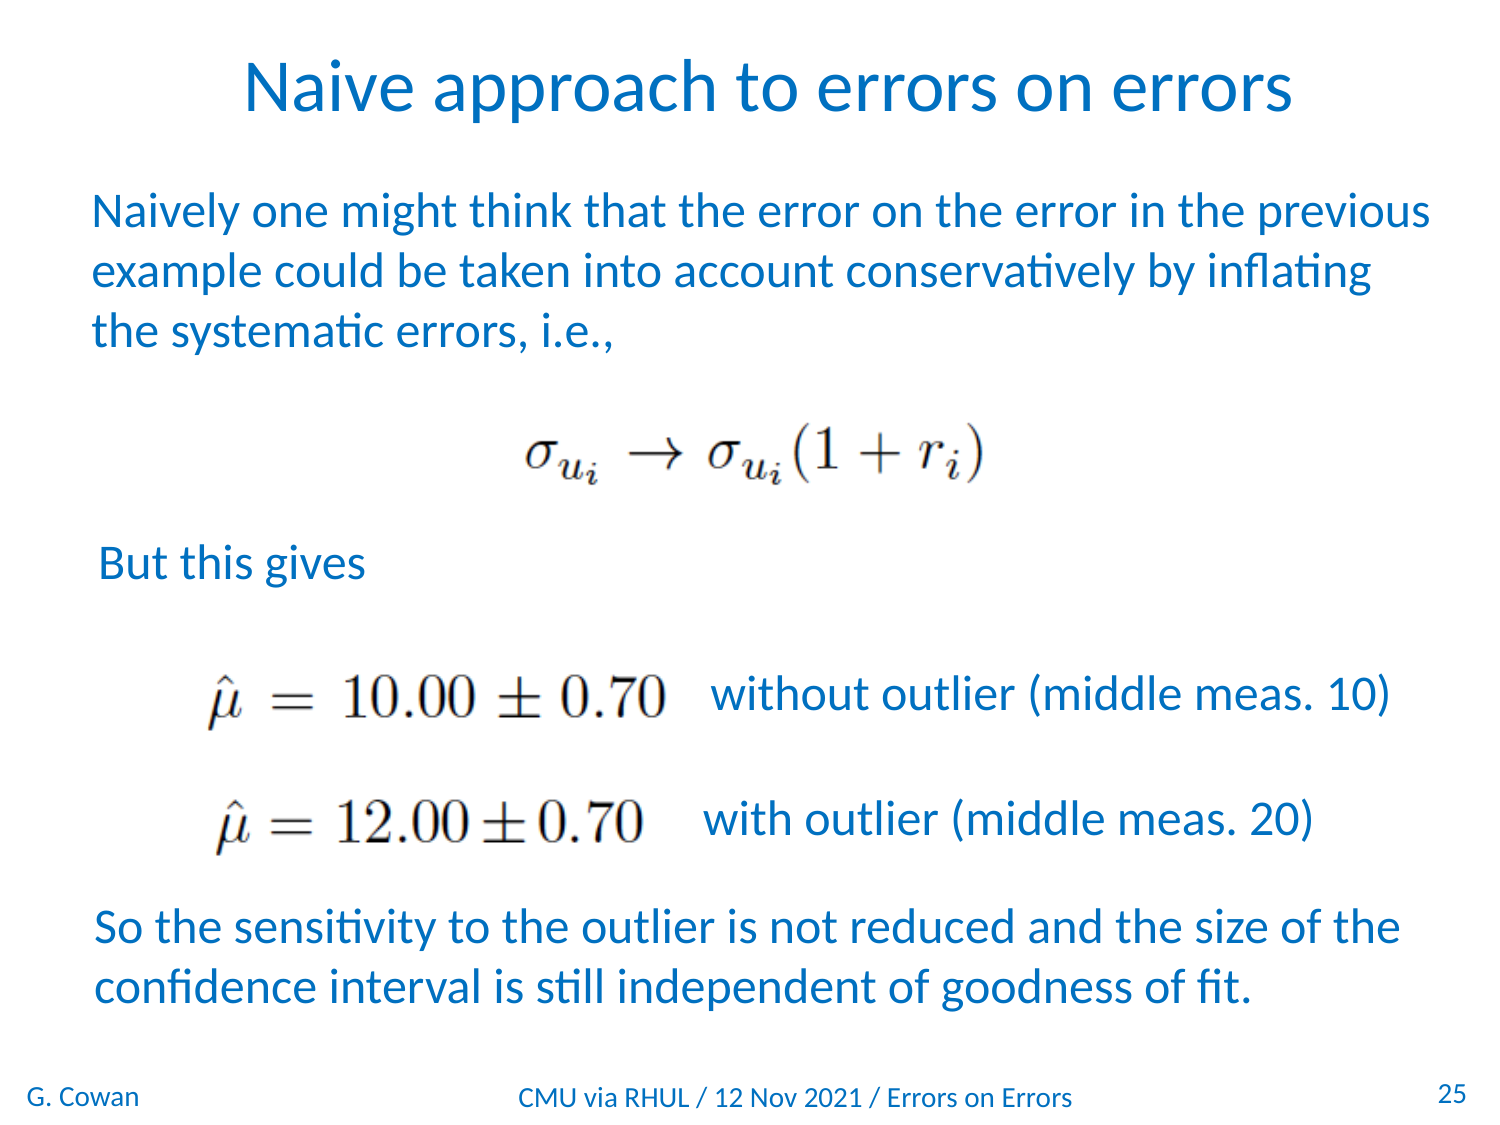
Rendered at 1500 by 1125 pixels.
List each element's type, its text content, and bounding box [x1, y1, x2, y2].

picture [519, 418, 987, 496]
text_box Naive approach to errors on errors [146, 40, 1391, 123]
text_box with outlier (middle meas. 20) [688, 778, 1331, 853]
picture [196, 664, 680, 742]
text_box without outlier (middle meas. 10) [695, 652, 1408, 728]
text_box So the sensitivity to the outlier is not reduced and the size of the confidence interval is still independent of goodness of fit. [79, 885, 1417, 1021]
slide_number G. Cowan [11, 1069, 253, 1114]
picture [204, 789, 651, 867]
slide_number 25 [927, 1066, 1483, 1125]
footer CMU via RHUL / 12 Nov 2021 / Errors on Errors [312, 1070, 927, 1125]
text_box Naively one might think that the error on the error in the previous example could be taken into account conservatively by inflating the systematic errors, i.e., [76, 170, 1447, 366]
text_box But this gives [83, 522, 393, 597]
